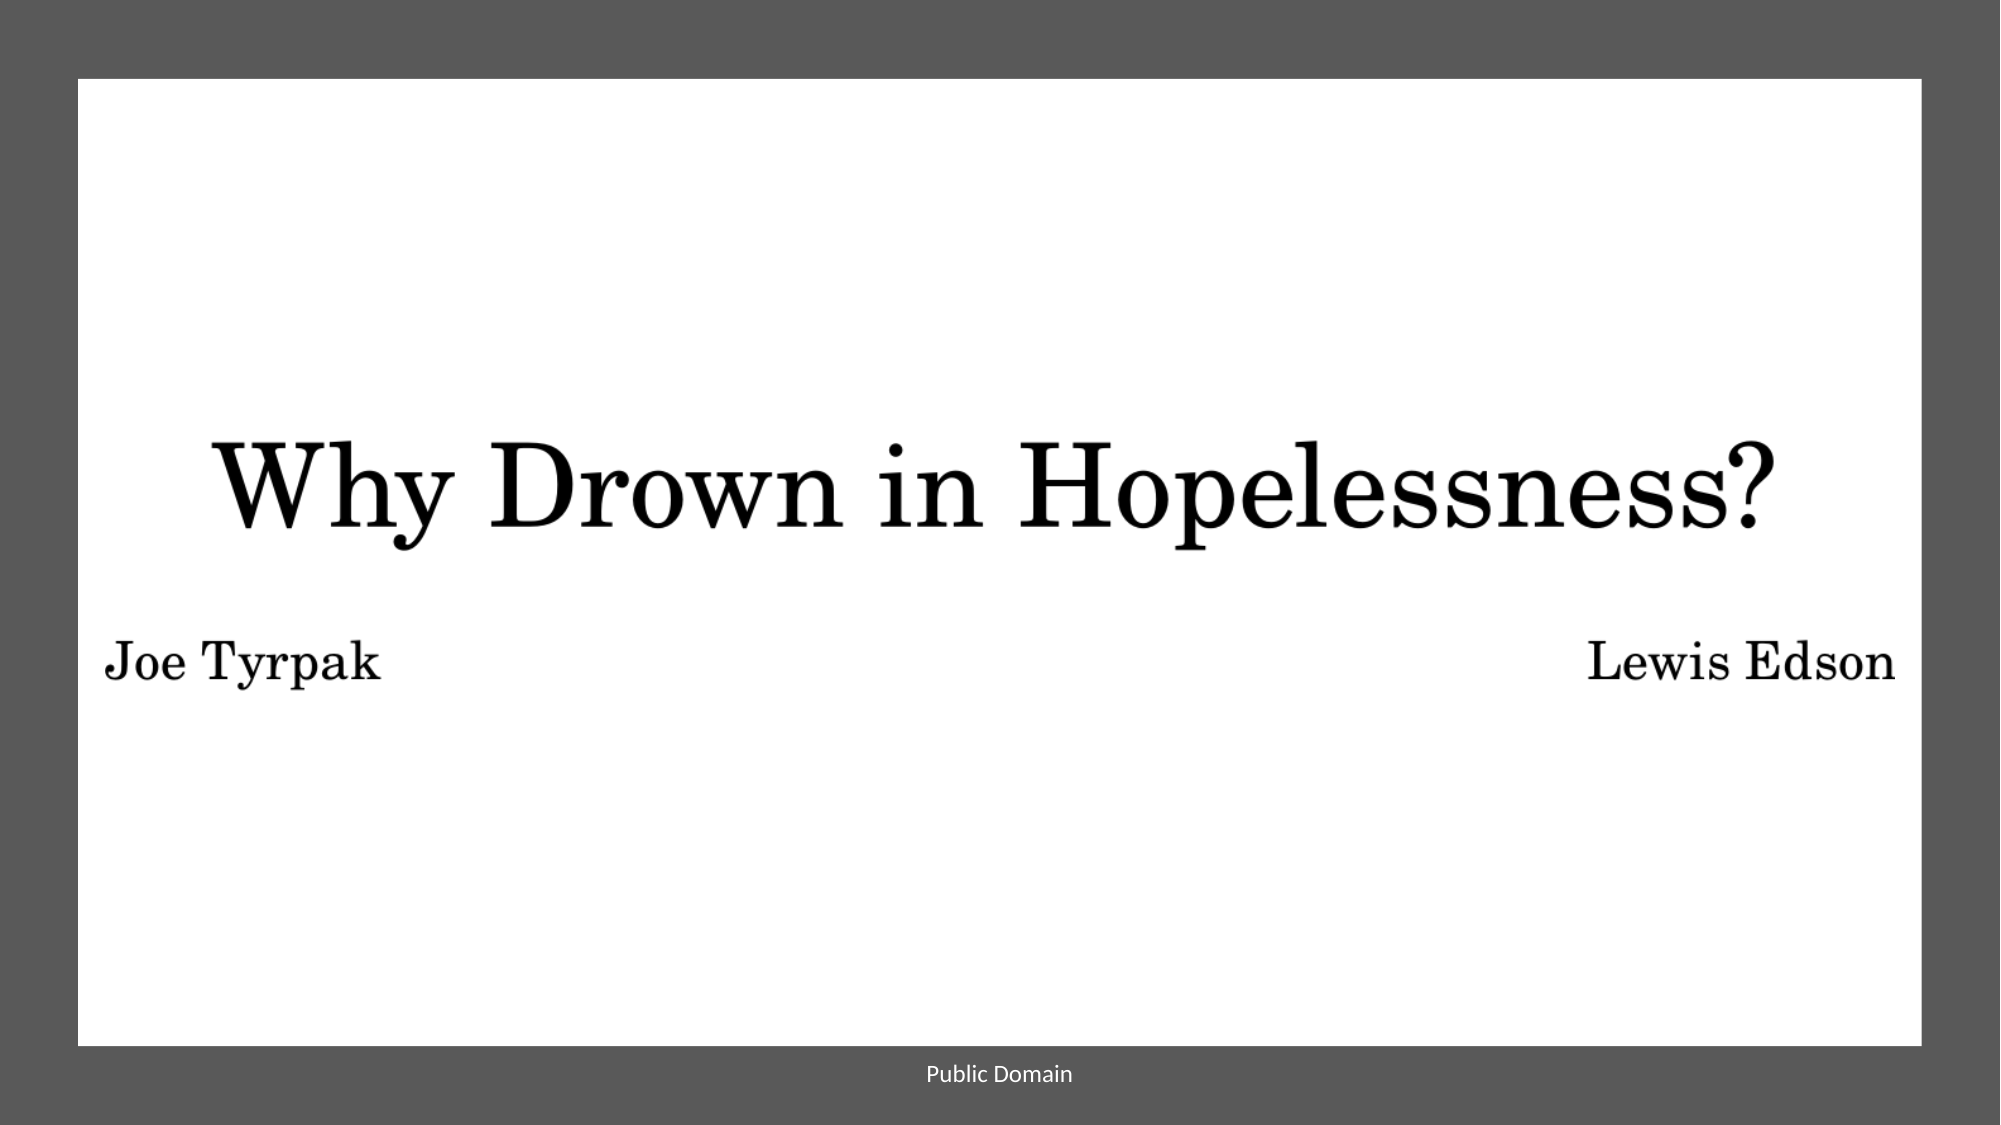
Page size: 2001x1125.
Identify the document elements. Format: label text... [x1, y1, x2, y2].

footer Public Domain [662, 1042, 1338, 1103]
text_box [0, 0, 2000, 1125]
picture [105, 428, 1895, 697]
text_box [77, 78, 1923, 1047]
